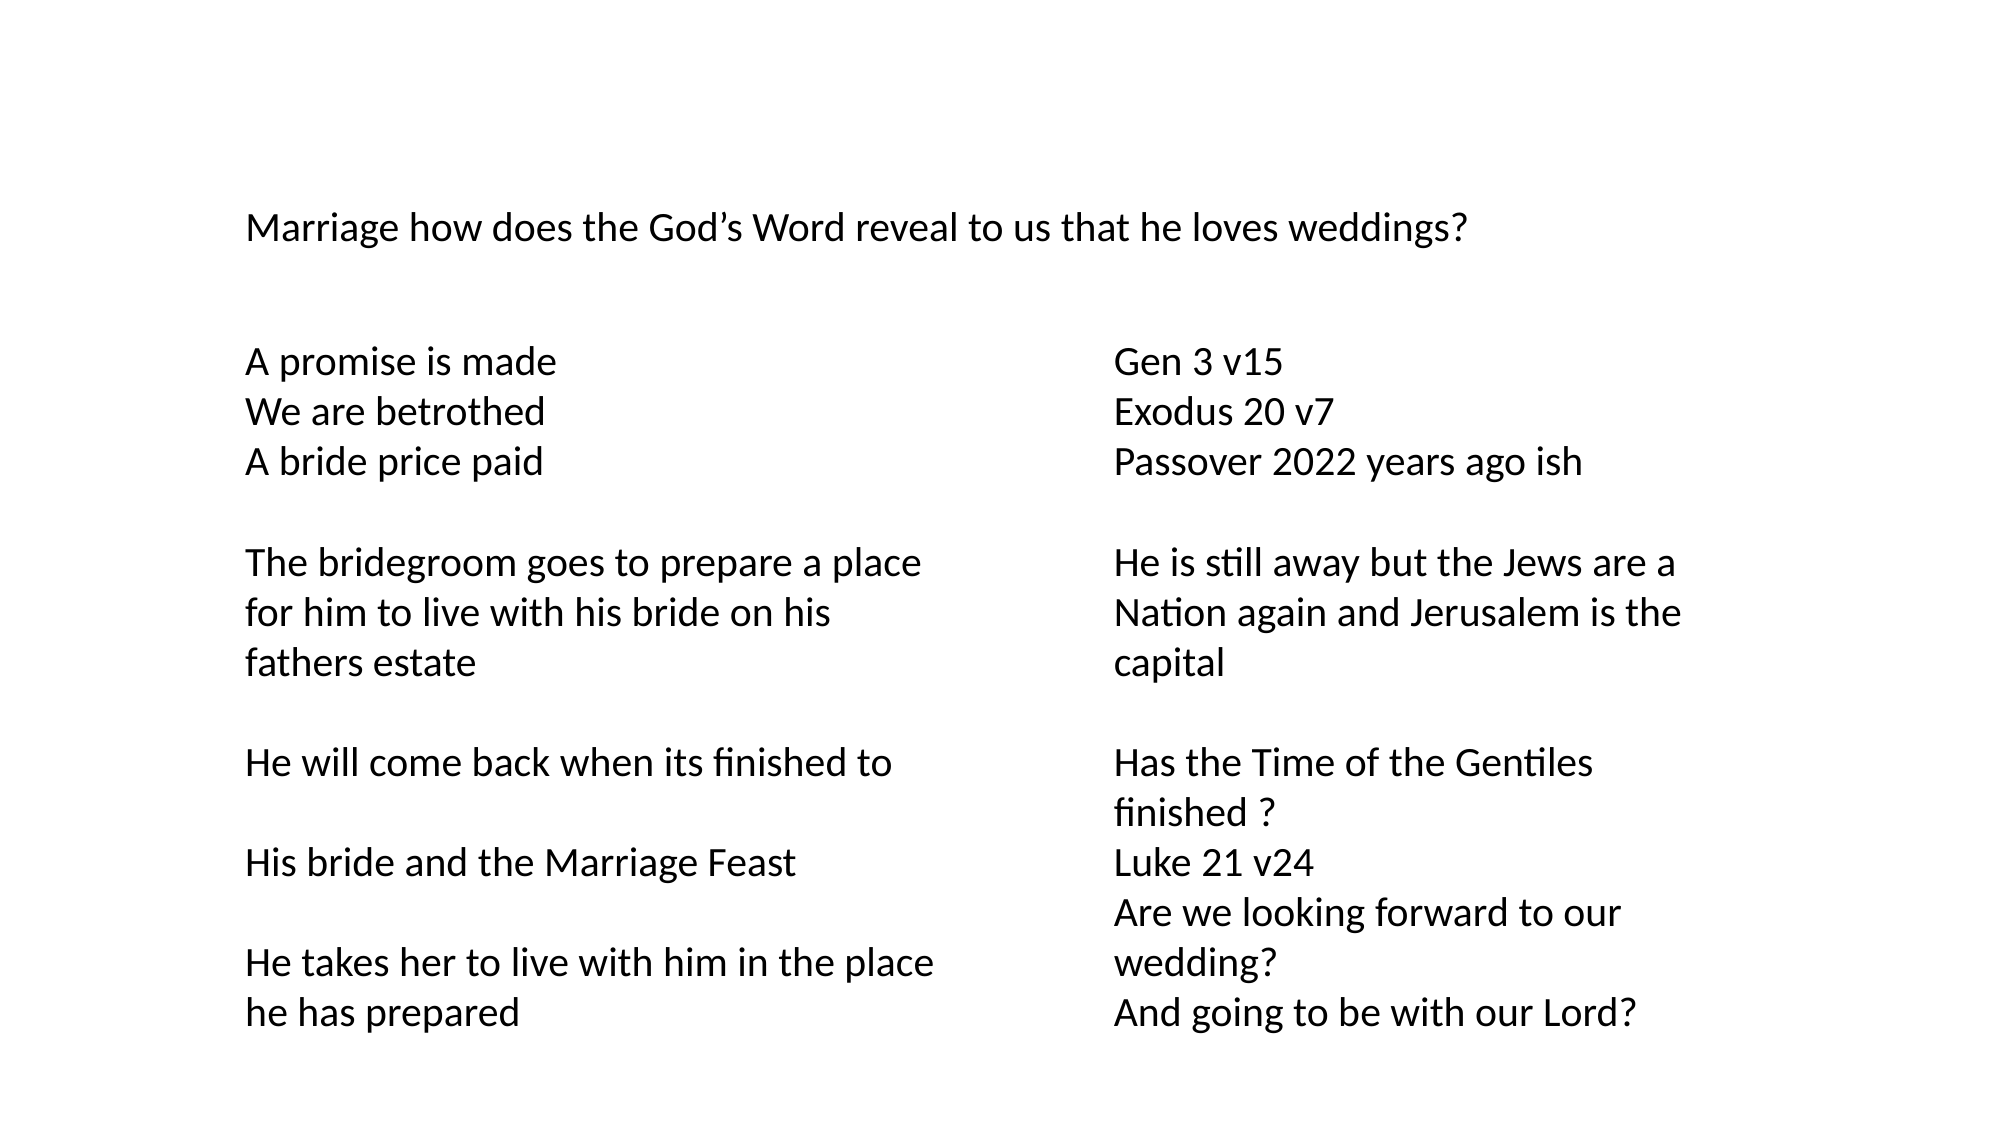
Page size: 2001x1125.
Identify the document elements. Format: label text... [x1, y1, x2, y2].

text_box Marriage how does the God’s Word reveal to us that he loves weddings? [230, 192, 1703, 258]
text_box A promise is made We are betrothed A bride price paid The bridegroom goes to prepare a place for him to live with his bride on his fathers estate He will come back when its finished to His bride and the Marriage Feast He takes her to live with him in the place he has prepared [230, 326, 970, 1042]
text_box Gen 3 v15 Exodus 20 v7 Passover 2022 years ago ish He is still away but the Jews are a Nation again and Jerusalem is the capital Has the Time of the Gentiles finished ? Luke 21 v24 Are we looking forward to our wedding? And going to be with our Lord? [1098, 326, 1748, 1042]
